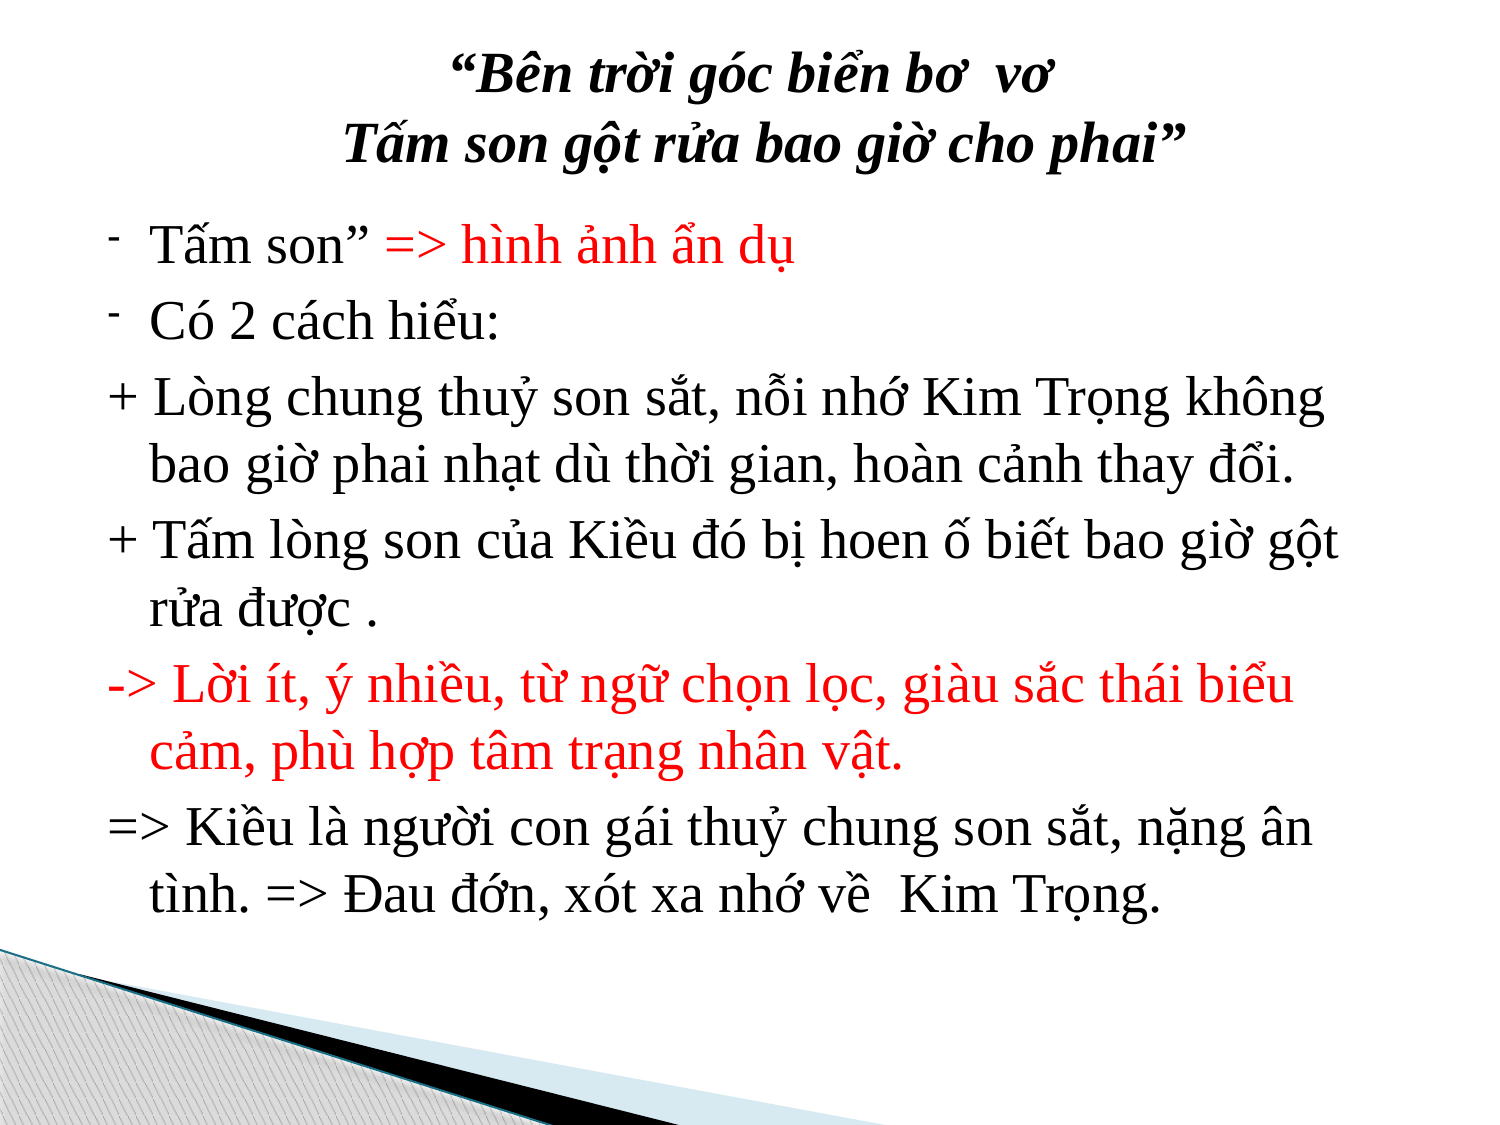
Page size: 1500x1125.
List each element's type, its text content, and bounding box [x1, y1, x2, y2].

title “Bên trời góc biển bơ vơ Tấm son gột rửa bao giờ cho phai” [75, 45, 1425, 233]
list Tấm son” => hình ảnh ẩn dụ Có 2 cách hiểu: + Lòng chung thuỷ son sắt, nỗi nhớ Kim Trọng không bao giờ phai nhạt dù thời gian, hoàn cảnh thay đổi. + Tấm lòng son của Kiều đó bị hoen ố biết bao giờ gột rửa được . -> Lời ít, ý nhiều, từ ngữ chọn lọc, giàu sắc thái biểu cảm, phù hợp tâm trạng nhân vật. => Kiều là người con gái thuỷ chung son sắt, nặng ân tình. => Đau đớn, xót xa nhớ về Kim Trọng. [75, 233, 1425, 943]
